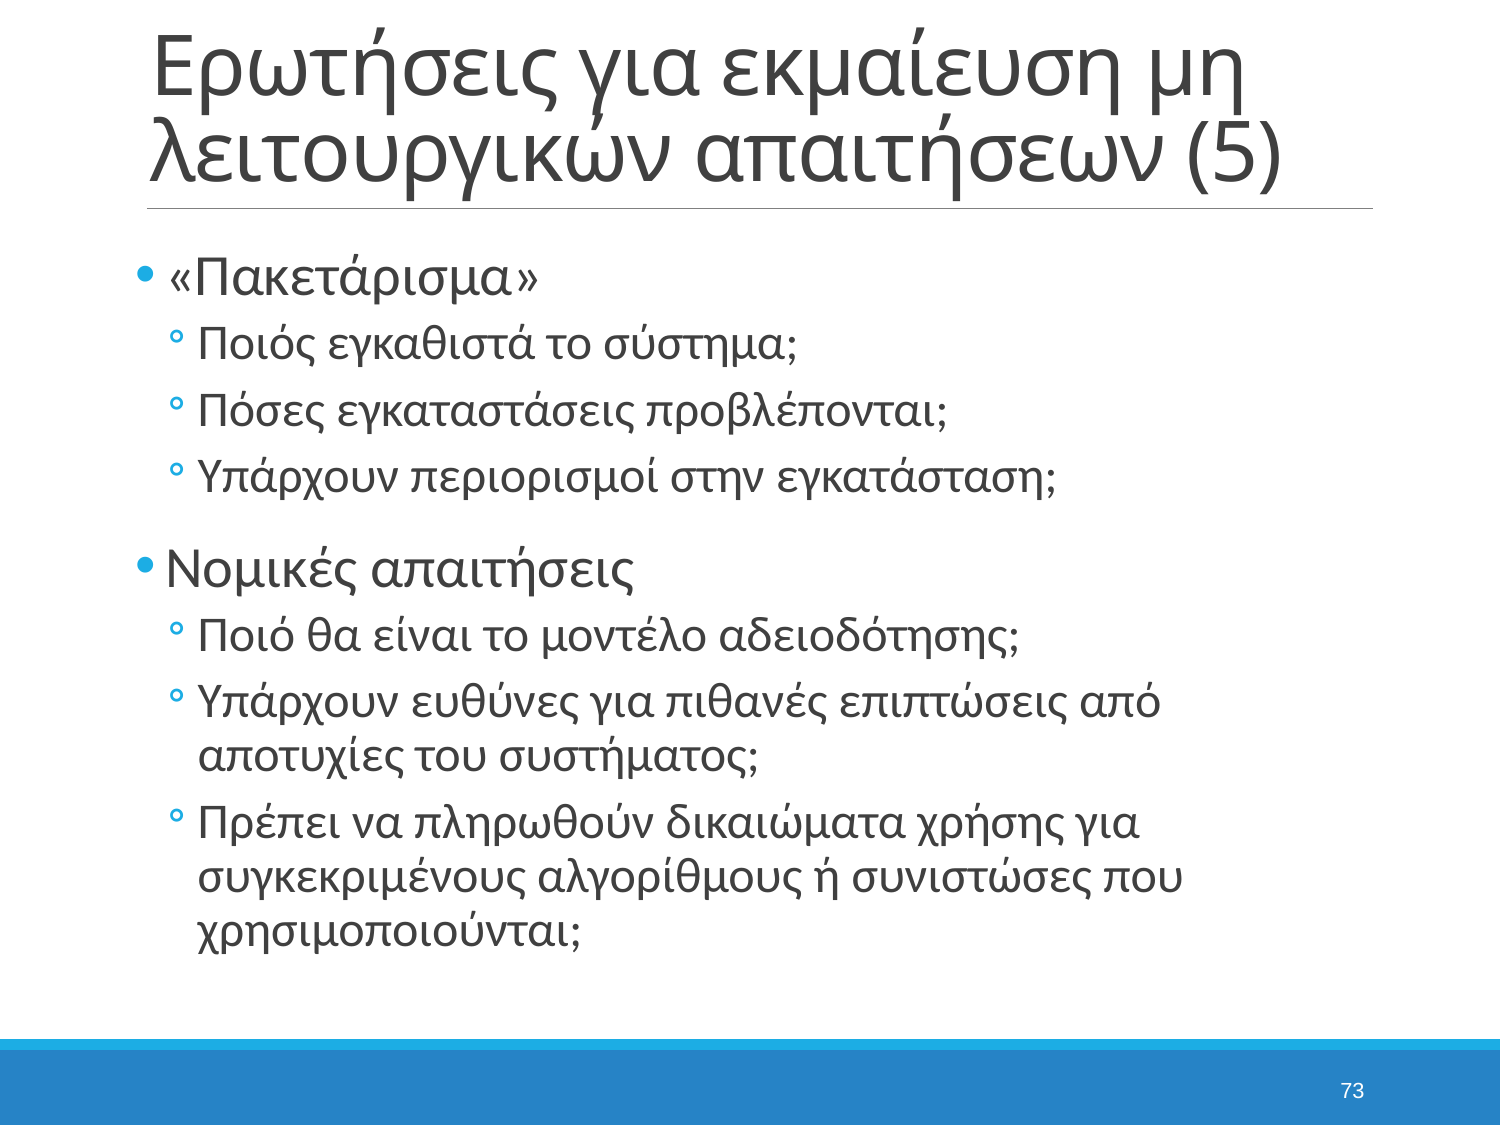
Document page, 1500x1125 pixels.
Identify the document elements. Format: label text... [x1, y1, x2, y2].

slide_number 73 [1217, 1059, 1380, 1120]
list «Πακετάρισμα» Ποιός εγκαθιστά το σύστημα; Πόσες εγκαταστάσεις προβλέπονται; Υπάρχουν περιορισμοί στην εγκατάσταση; Νομικές απαιτήσεις Ποιό θα είναι το μοντέλο αδειοδότησης; Υπάρχουν ευθύνες για πιθανές επιπτώσεις από αποτυχίες του συστήματος; Πρέπει να πληρωθούν δικαιώματα χρήσης για συγκεκριμένους αλγορίθμους ή συνιστώσες που χρησιμοποιούνται; [135, 237, 1373, 1028]
title Ερωτήσεις για εκμαίευση μη λειτουργικών απαιτήσεων (5) [135, 16, 1373, 206]
